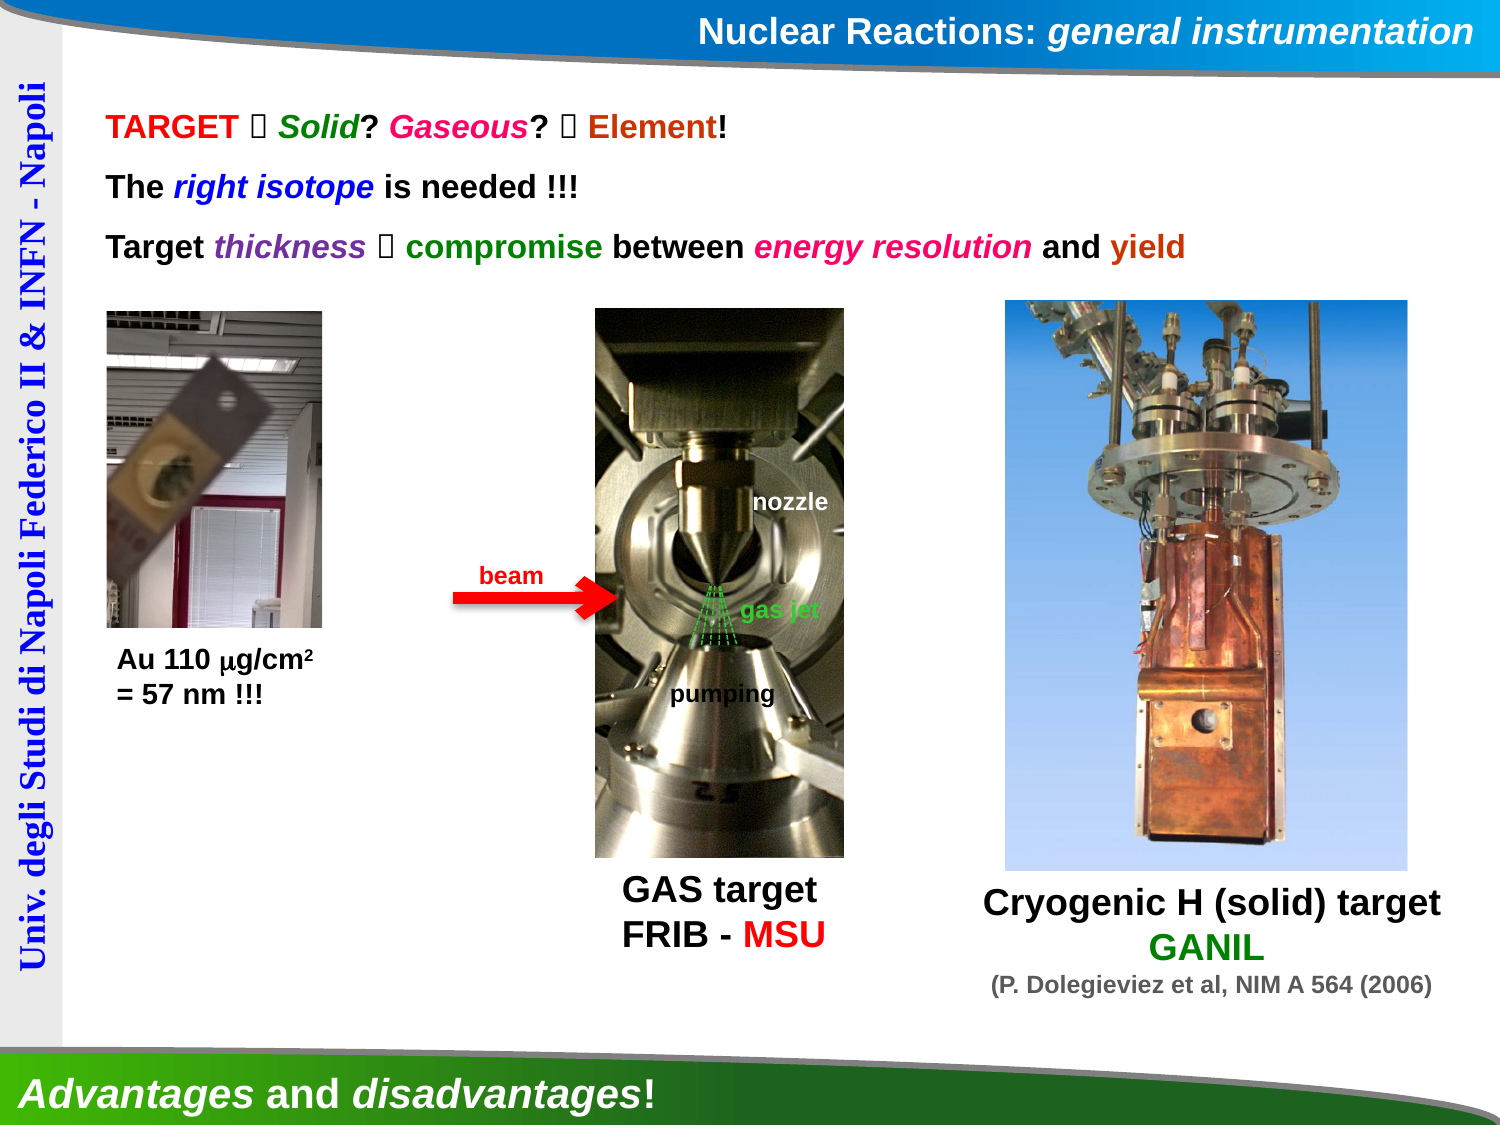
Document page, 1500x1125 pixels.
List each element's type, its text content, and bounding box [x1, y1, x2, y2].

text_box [965, 290, 1459, 1008]
text_box TARGET  Solid? Gaseous?  Element! The right isotope is needed !!! Target thickness  compromise between energy resolution and yield [90, 78, 1202, 273]
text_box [453, 308, 845, 965]
text_box [0, 0, 1500, 75]
text_box Advantages and disadvantages! [3, 1059, 672, 1125]
text_box Univ. degli Studi di Napoli Federico II & INFN - Napoli [0, 67, 60, 987]
text_box [0, 3, 63, 1049]
text_box Nuclear Reactions: general instrumentation [683, 0, 1490, 60]
text_box [0, 1049, 1500, 1125]
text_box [100, 310, 331, 720]
